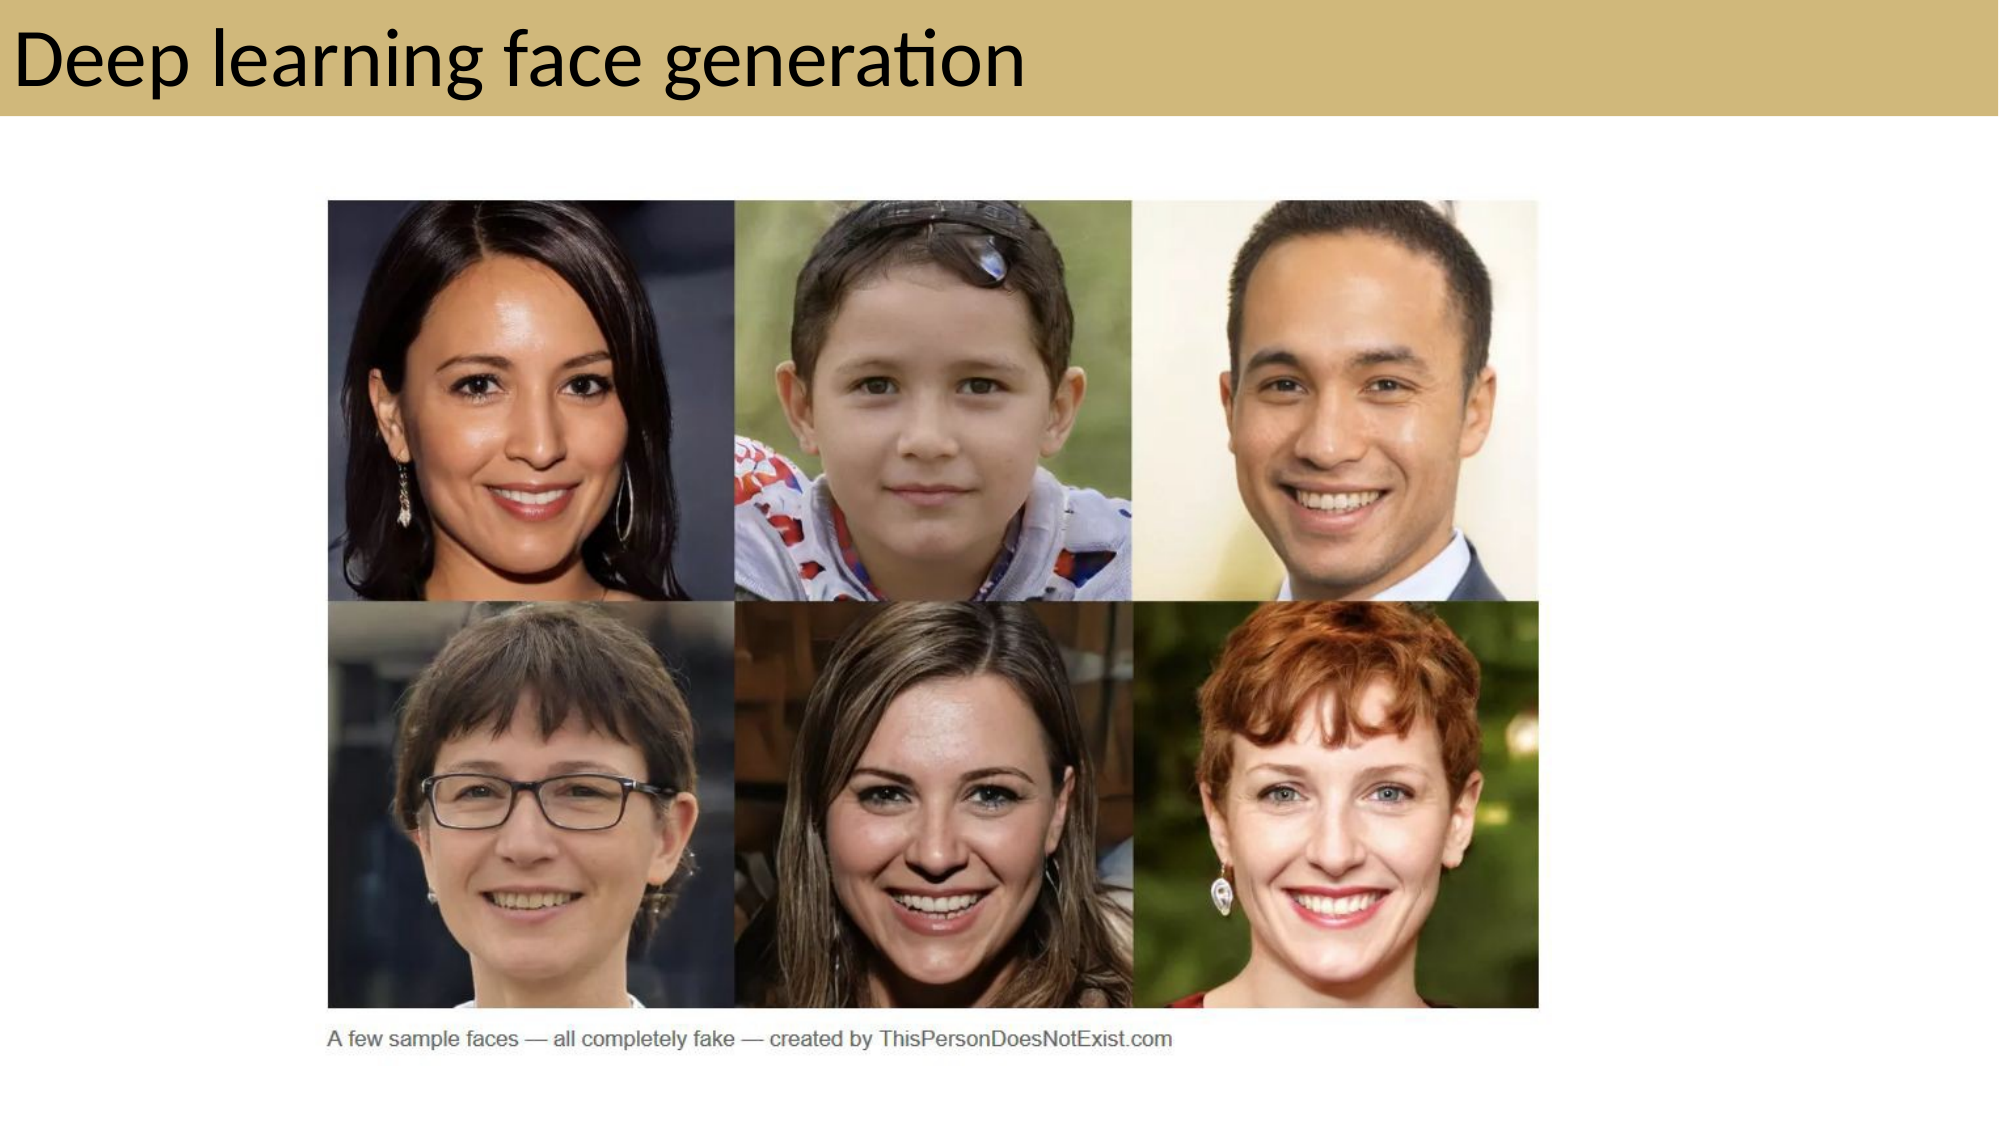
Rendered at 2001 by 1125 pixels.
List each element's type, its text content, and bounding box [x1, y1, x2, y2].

text_box [0, 0, 11, 117]
title Deep learning face generation [11, 0, 1032, 191]
text_box [1032, 0, 1999, 117]
picture [315, 186, 1552, 1067]
